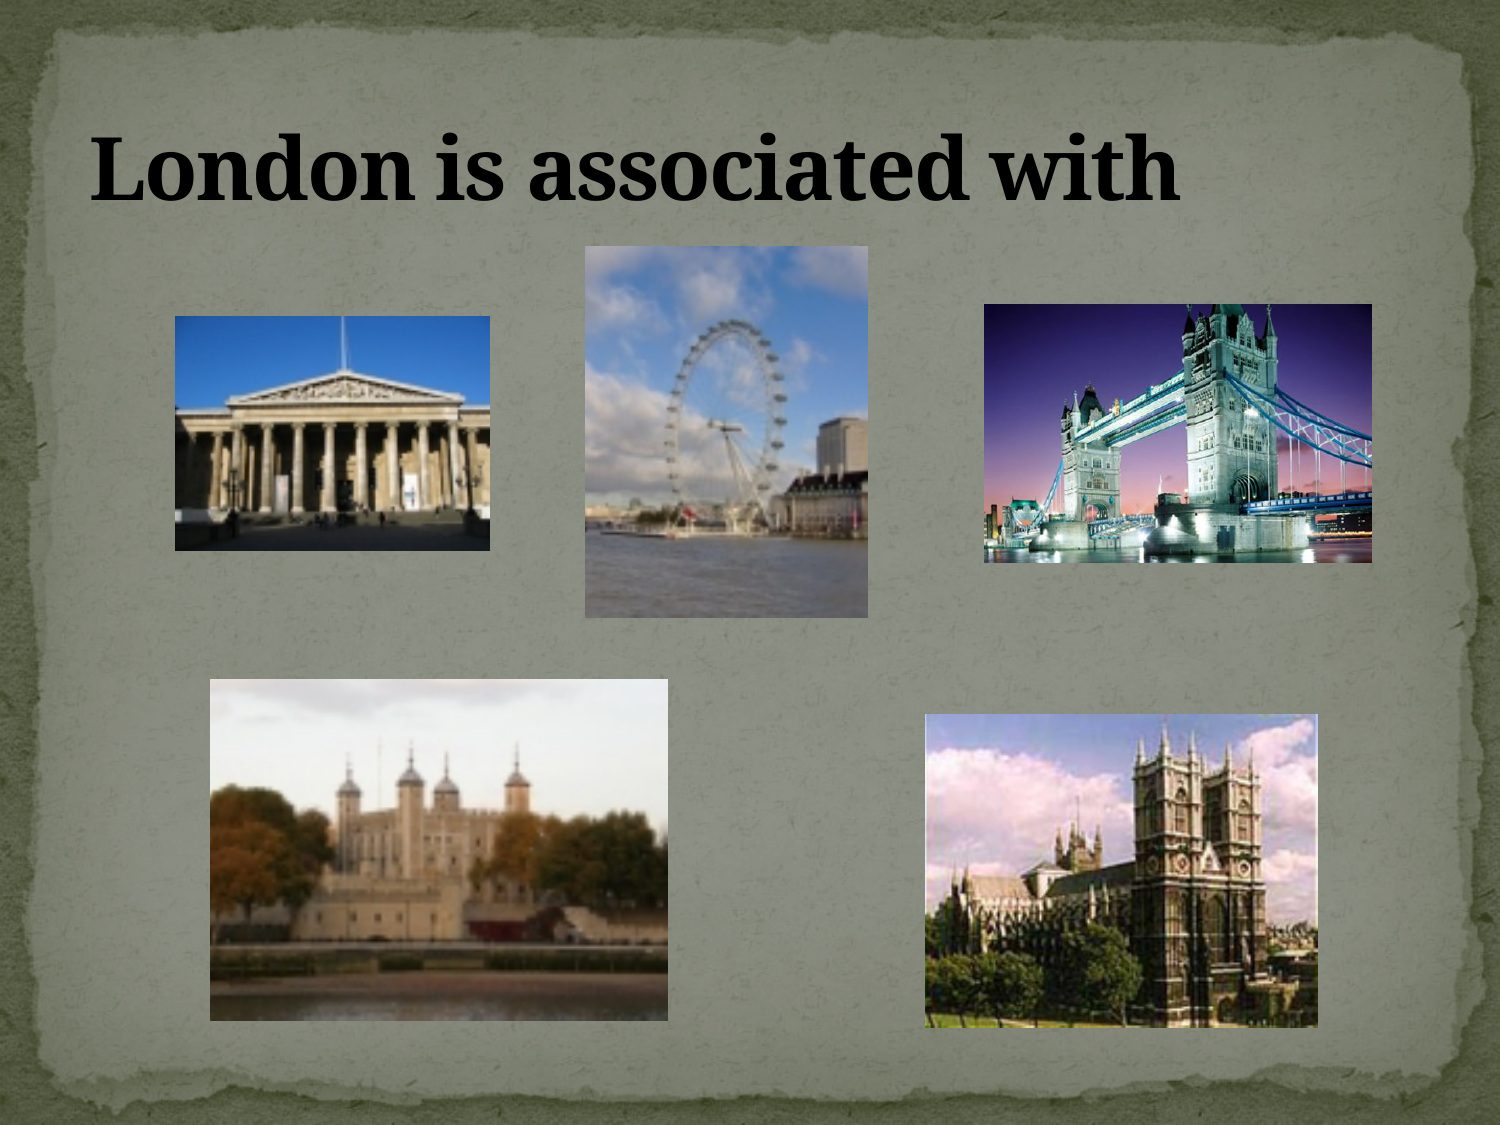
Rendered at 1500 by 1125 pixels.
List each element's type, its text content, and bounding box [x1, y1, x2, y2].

title London is associated with [74, 24, 1425, 225]
picture [925, 714, 1318, 1028]
picture [984, 304, 1372, 563]
picture [210, 679, 668, 1021]
picture [175, 316, 490, 551]
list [588, 248, 866, 616]
